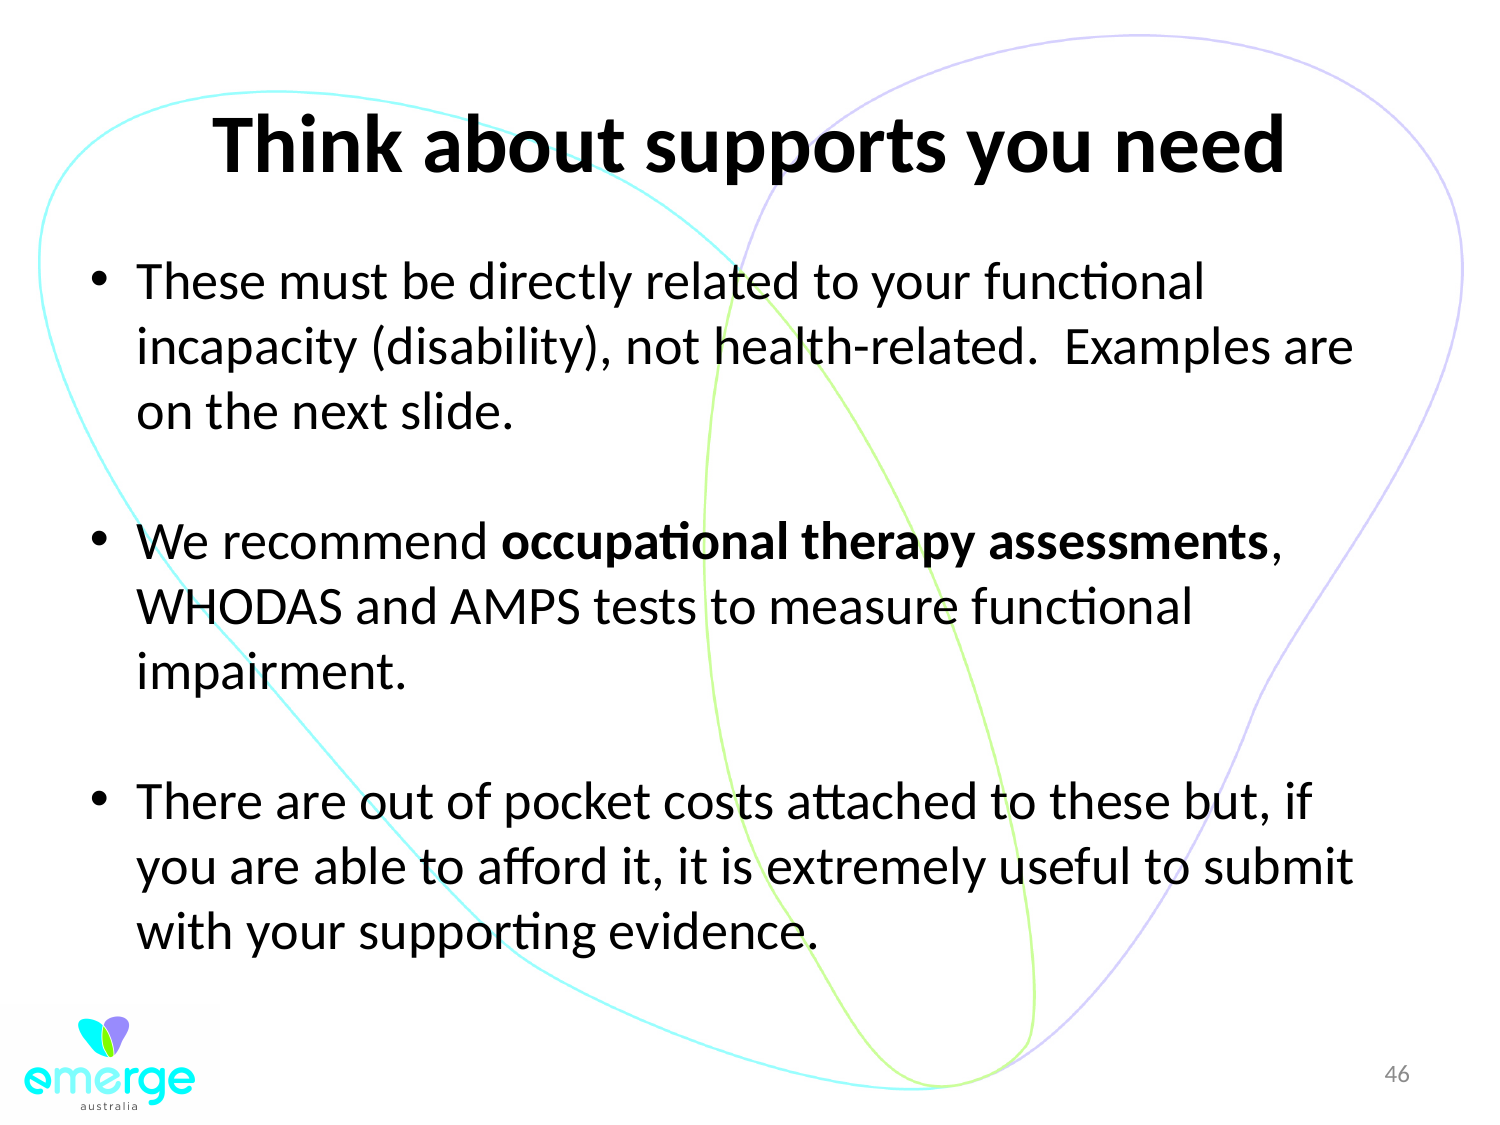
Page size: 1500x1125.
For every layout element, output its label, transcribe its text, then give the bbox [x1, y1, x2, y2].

slide_number 46 [1074, 1042, 1425, 1103]
picture [0, 1004, 220, 1125]
text_box These must be directly related to your functional incapacity (disability), not health-related. Examples are on the next slide. We recommend occupational therapy assessments, WHODAS and AMPS tests to measure functional impairment. There are out of pocket costs attached to these but, if you are able to afford it, it is extremely useful to submit with your supporting evidence. [75, 238, 1402, 968]
title Think about supports you need [75, 45, 1425, 233]
